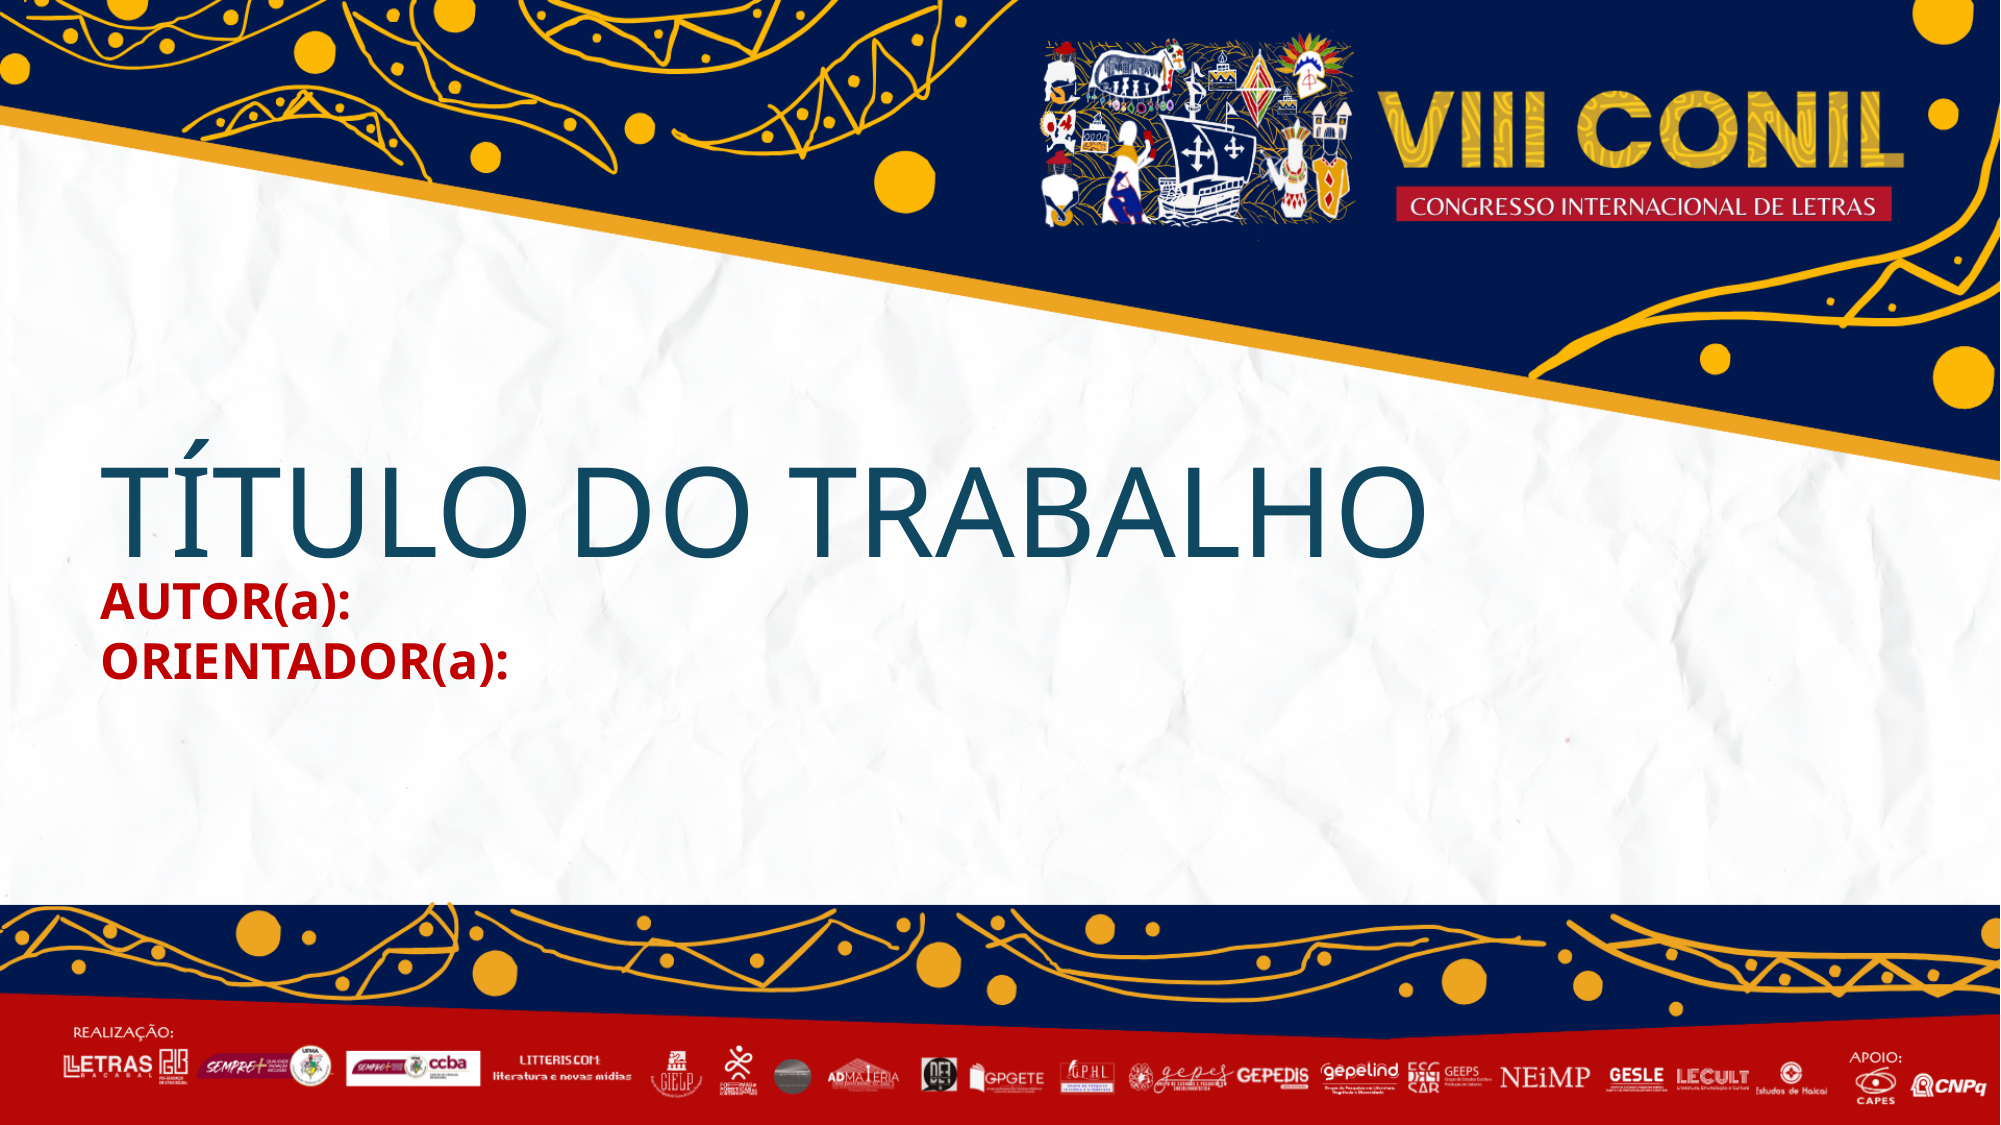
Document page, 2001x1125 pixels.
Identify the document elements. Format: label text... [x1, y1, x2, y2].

text_box AUTOR(a): ORIENTADOR(a): [86, 562, 1618, 698]
picture [0, 0, 2000, 1125]
text_box TÍTULO DO TRABALHO [86, 425, 1618, 562]
